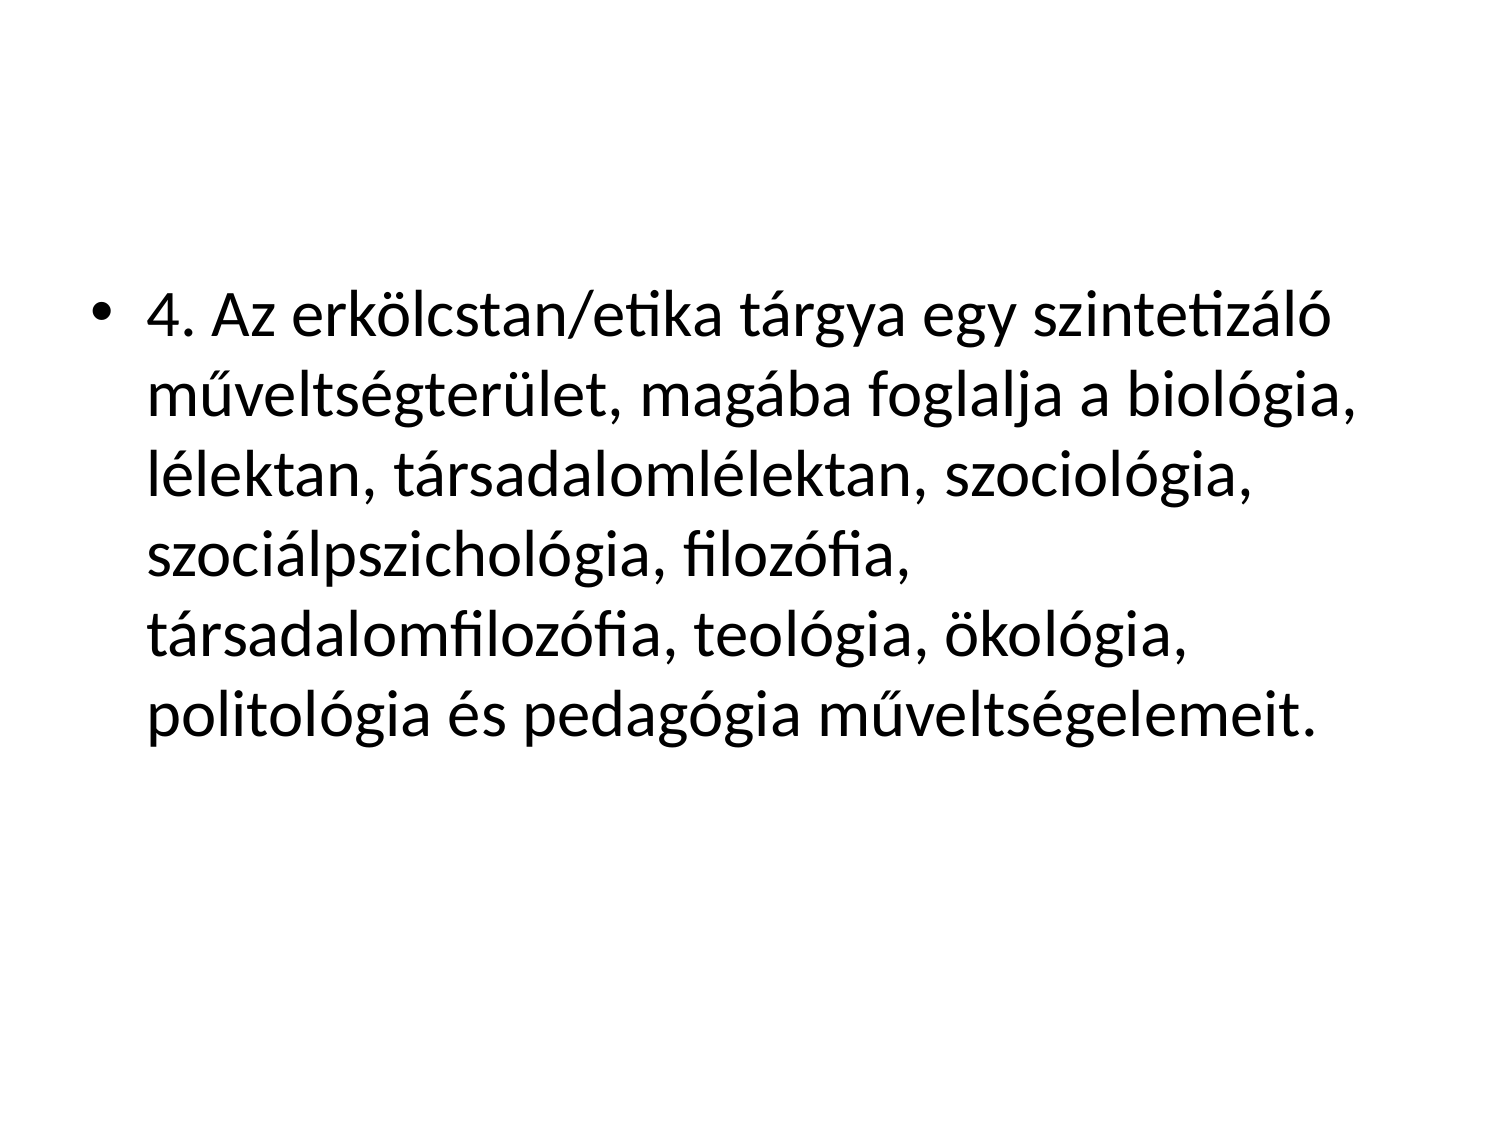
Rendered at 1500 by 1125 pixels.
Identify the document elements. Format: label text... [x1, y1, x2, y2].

list 4. Az erkölcstan/etika tárgya egy szintetizáló műveltségterület, magába foglalja a biológia, lélektan, társadalomlélektan, szociológia, szociálpszichológia, filozófia, társadalomfilozófia, teológia, ökológia, politológia és pedagógia műveltségelemeit. [75, 262, 1425, 1005]
